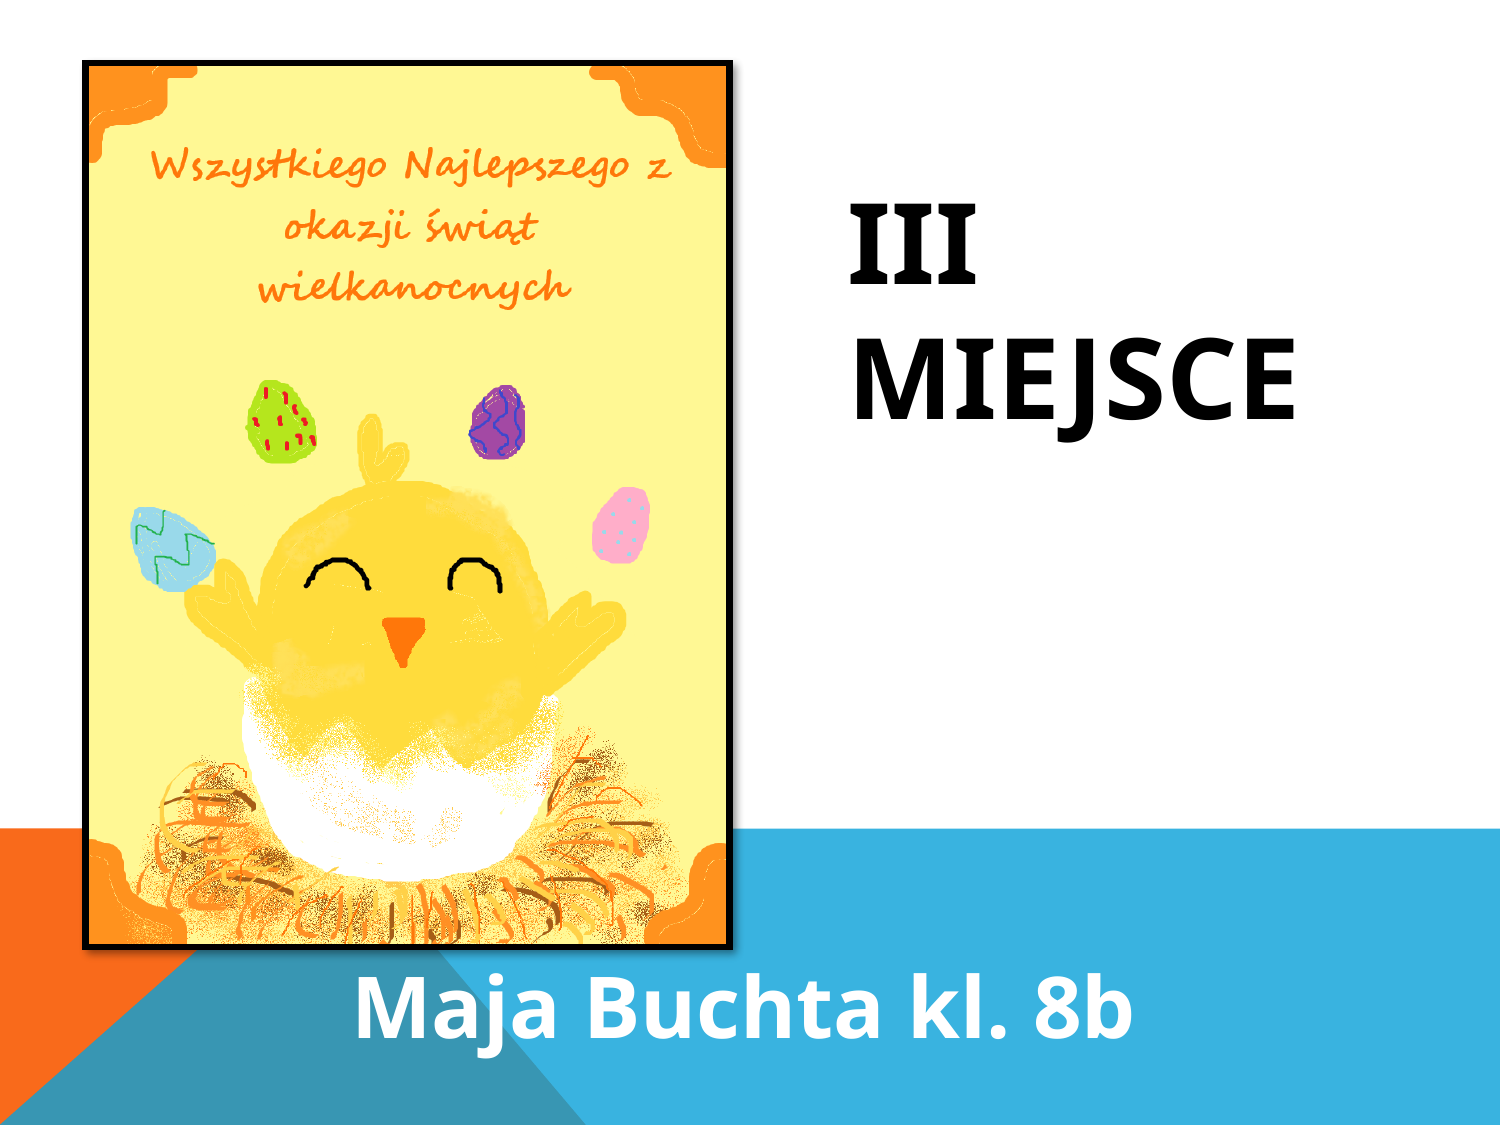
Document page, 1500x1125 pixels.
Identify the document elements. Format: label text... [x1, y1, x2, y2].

title III miejsce [832, 208, 1425, 407]
text_box Maja Buchta kl. 8b [336, 904, 1157, 1104]
picture [88, 66, 727, 944]
